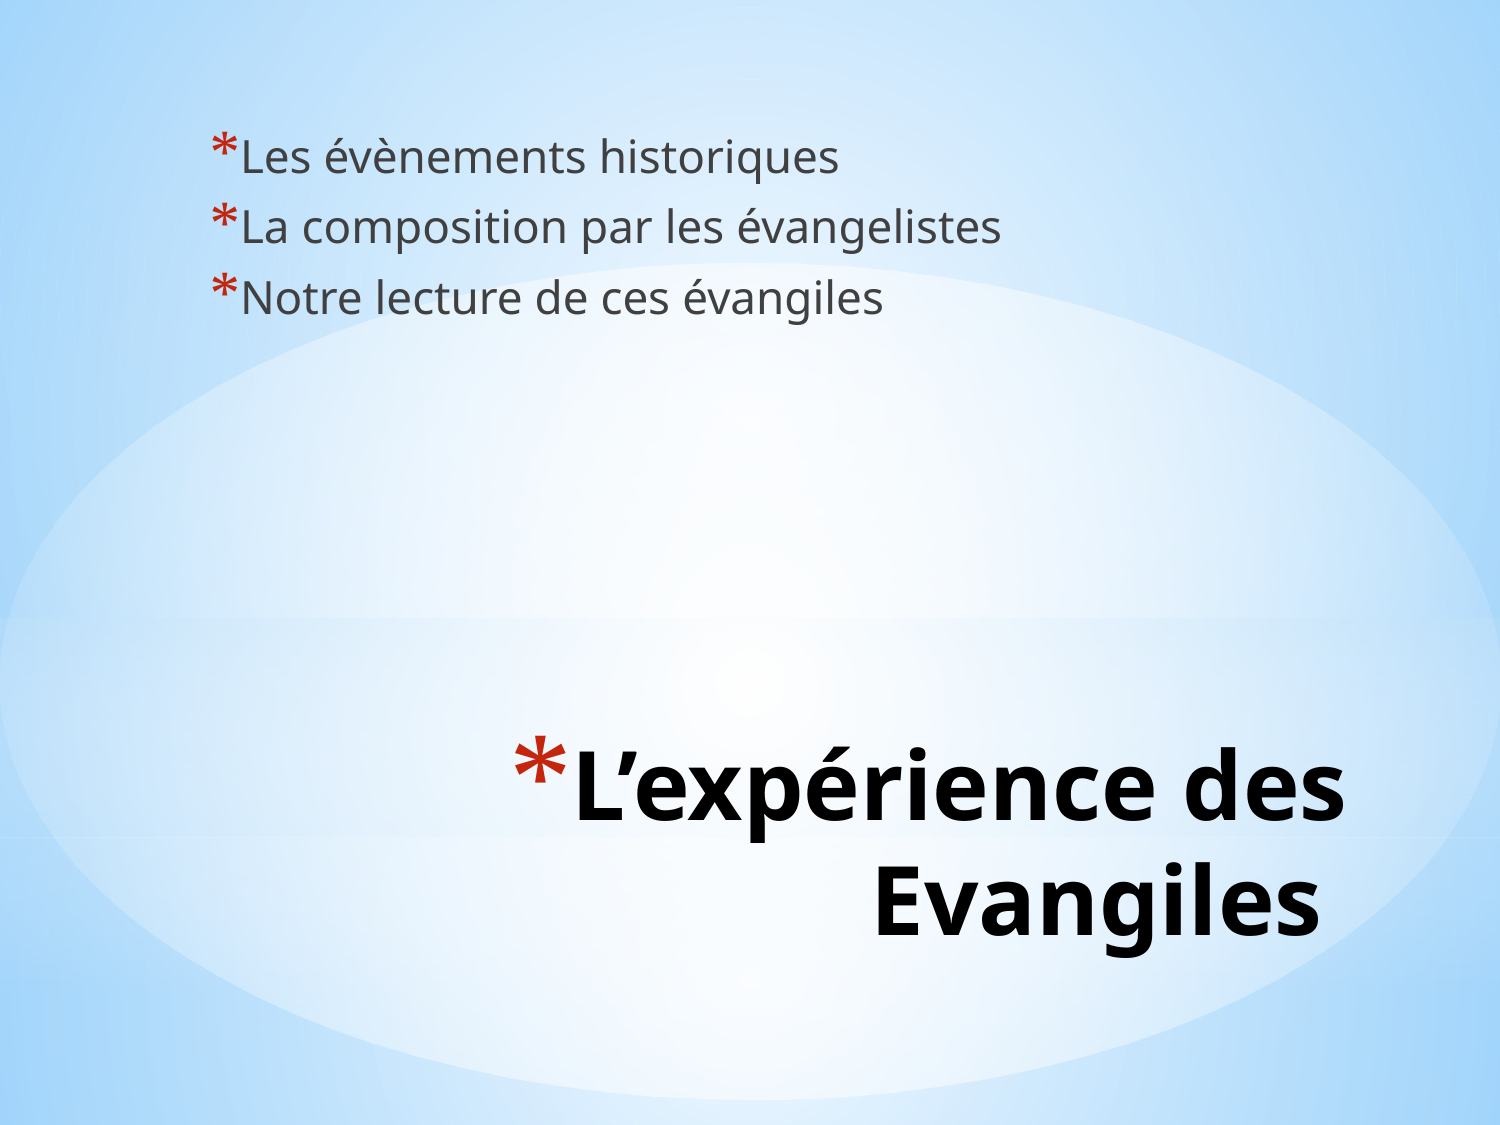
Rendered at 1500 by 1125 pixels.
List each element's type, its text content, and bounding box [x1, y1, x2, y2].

list Les évènements historiques La composition par les évangelistes Notre lecture de ces évangiles [187, 120, 1238, 690]
title L’expérience des Evangiles [294, 717, 1363, 905]
